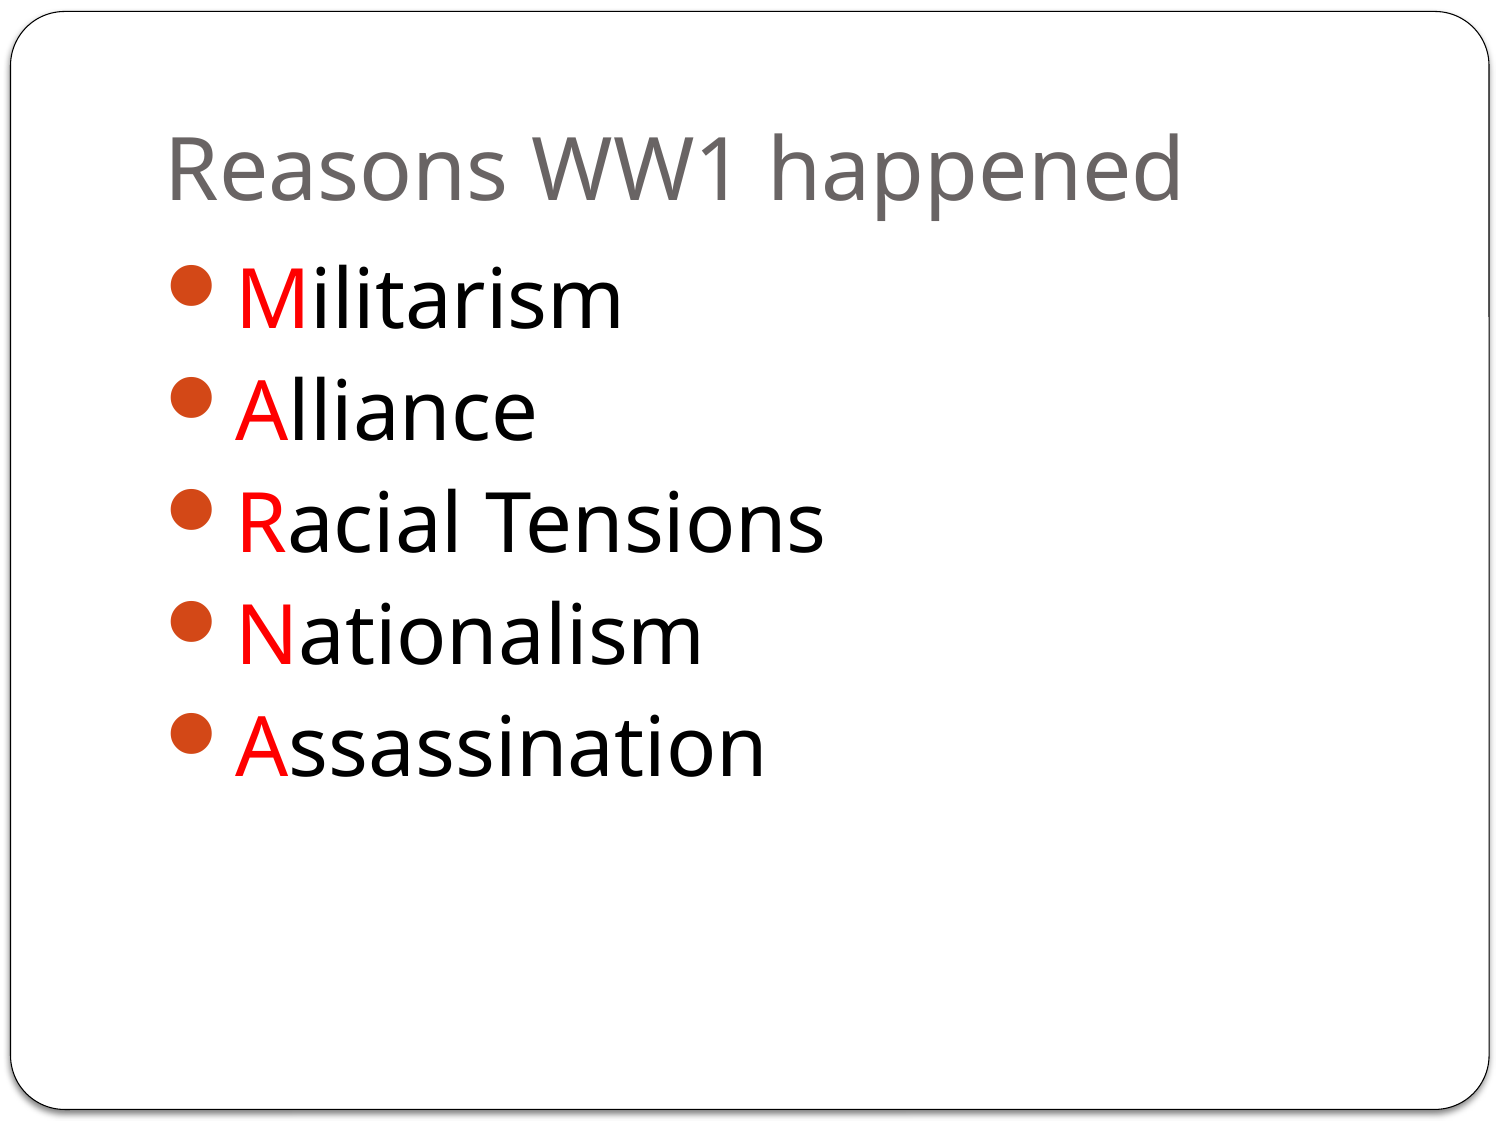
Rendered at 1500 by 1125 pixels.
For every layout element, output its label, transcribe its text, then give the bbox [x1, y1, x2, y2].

list Militarism Alliance Racial Tensions Nationalism Assassination [150, 237, 1425, 988]
title Reasons WW1 happened [150, 45, 1425, 233]
